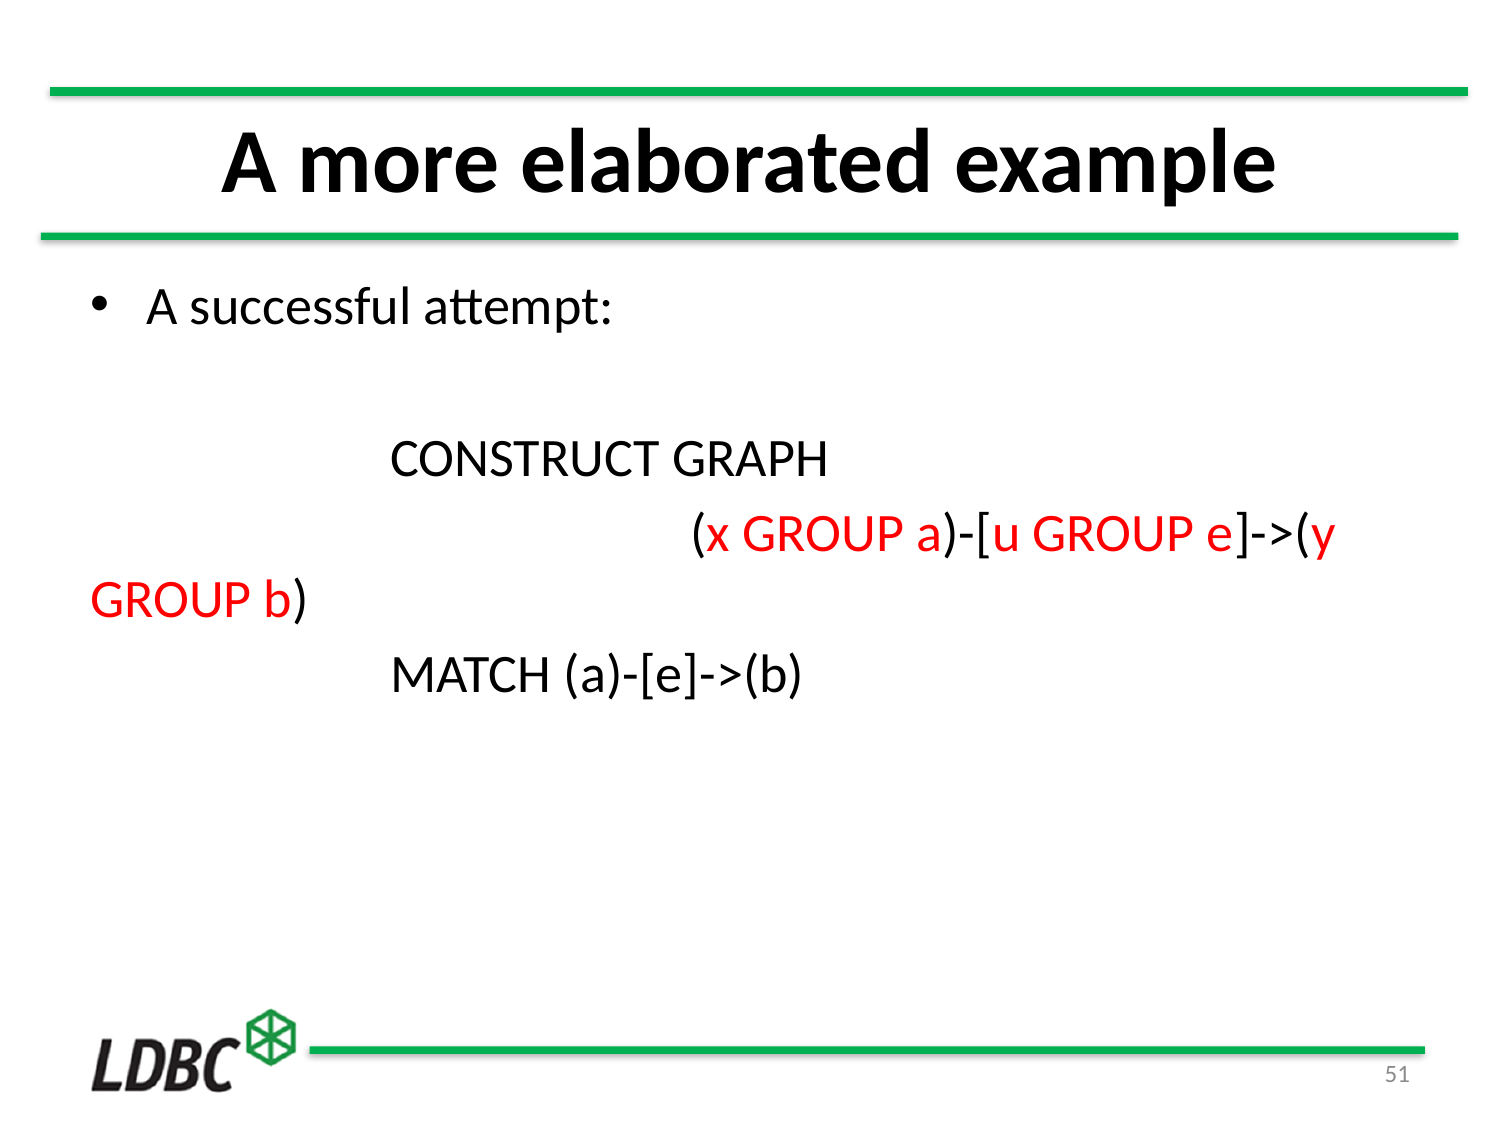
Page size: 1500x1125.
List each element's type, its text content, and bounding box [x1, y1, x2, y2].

picture [87, 1005, 301, 1097]
slide_number 51 [1074, 1042, 1425, 1103]
list A successful attempt: CONSTRUCT GRAPH (x GROUP a)-[u GROUP e]->(y GROUP b) MATCH (a)-[e]->(b) [75, 262, 1425, 1005]
title A more elaborated example [75, 62, 1425, 250]
